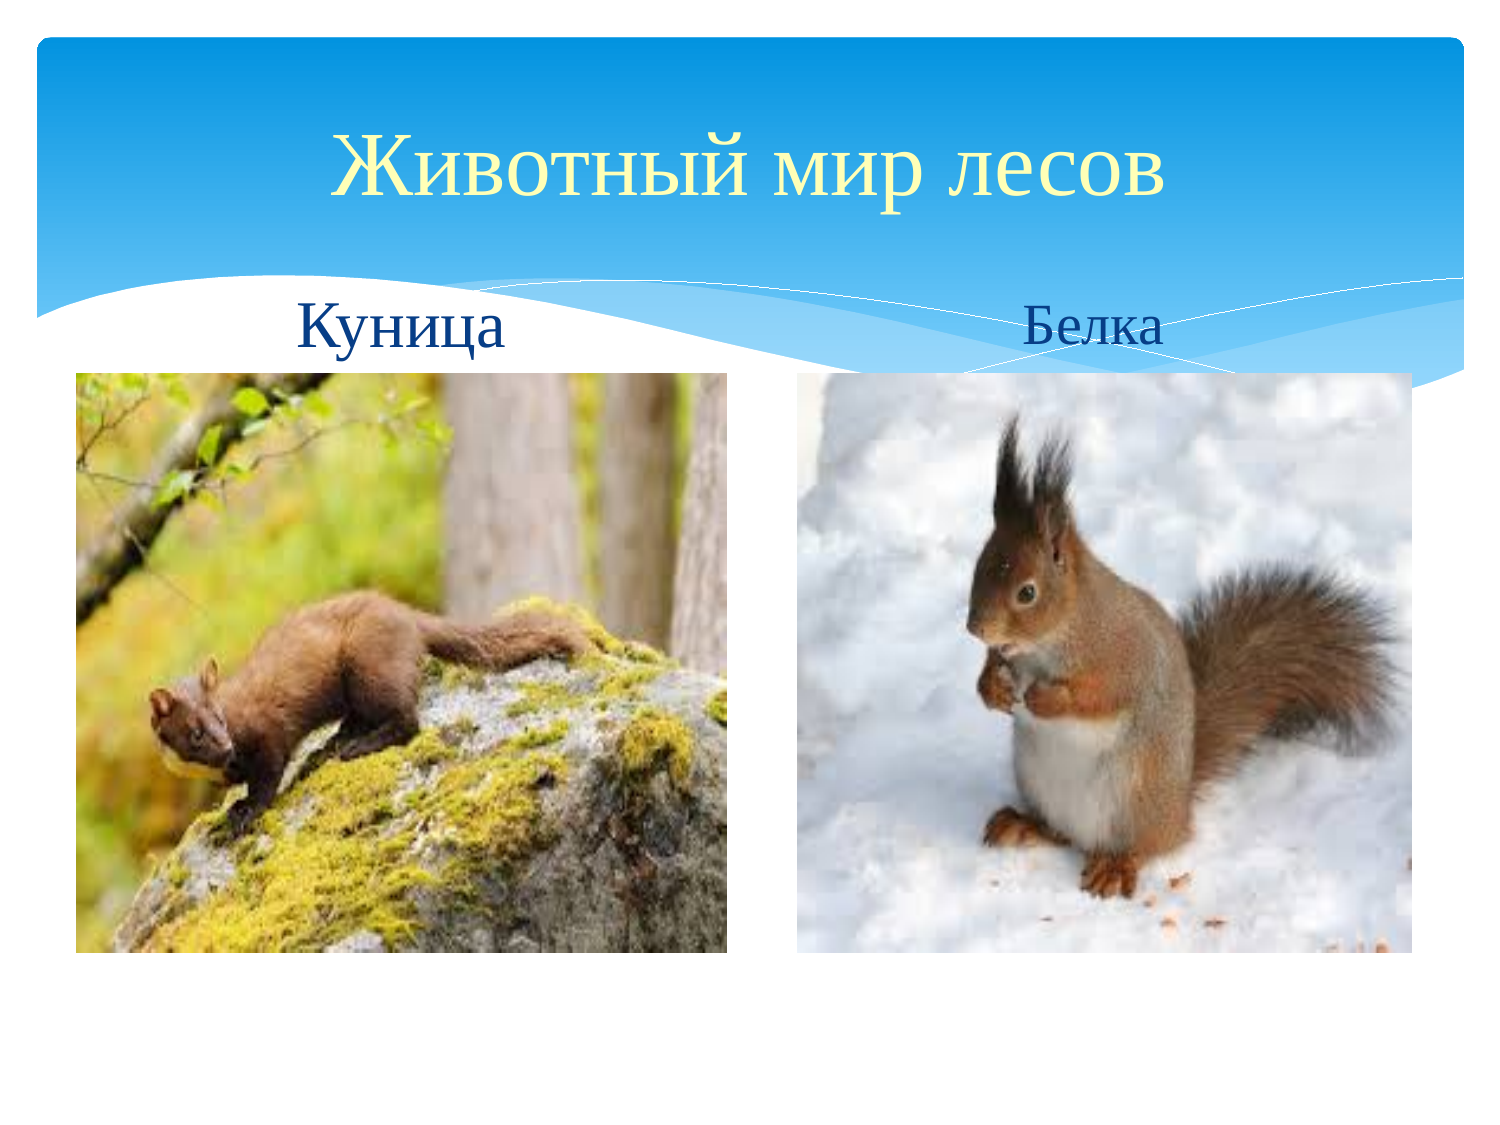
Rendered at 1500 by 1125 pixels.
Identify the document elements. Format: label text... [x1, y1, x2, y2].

title Животный мир лесов [75, 55, 1425, 261]
list Куница [88, 268, 715, 371]
picture [76, 373, 727, 953]
list Белка [780, 268, 1408, 374]
picture [796, 373, 1412, 953]
